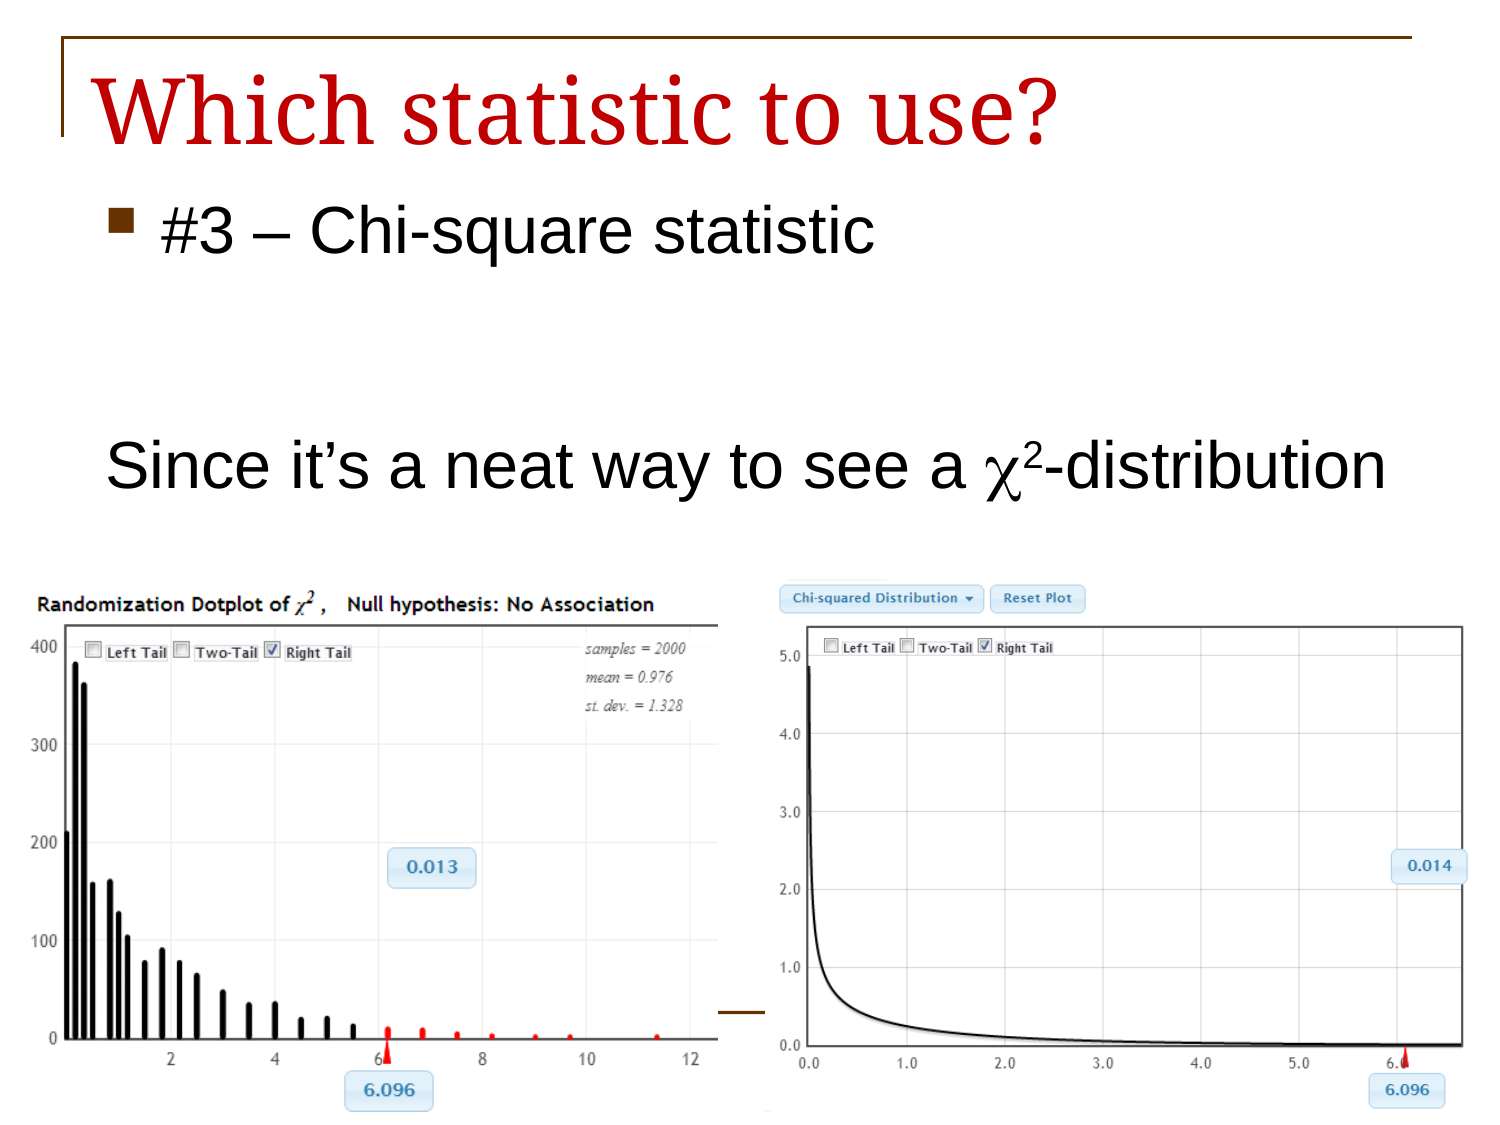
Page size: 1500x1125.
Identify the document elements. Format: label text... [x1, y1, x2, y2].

picture [24, 587, 719, 1112]
title Which statistic to use? [75, 45, 1425, 233]
picture [764, 579, 1470, 1112]
